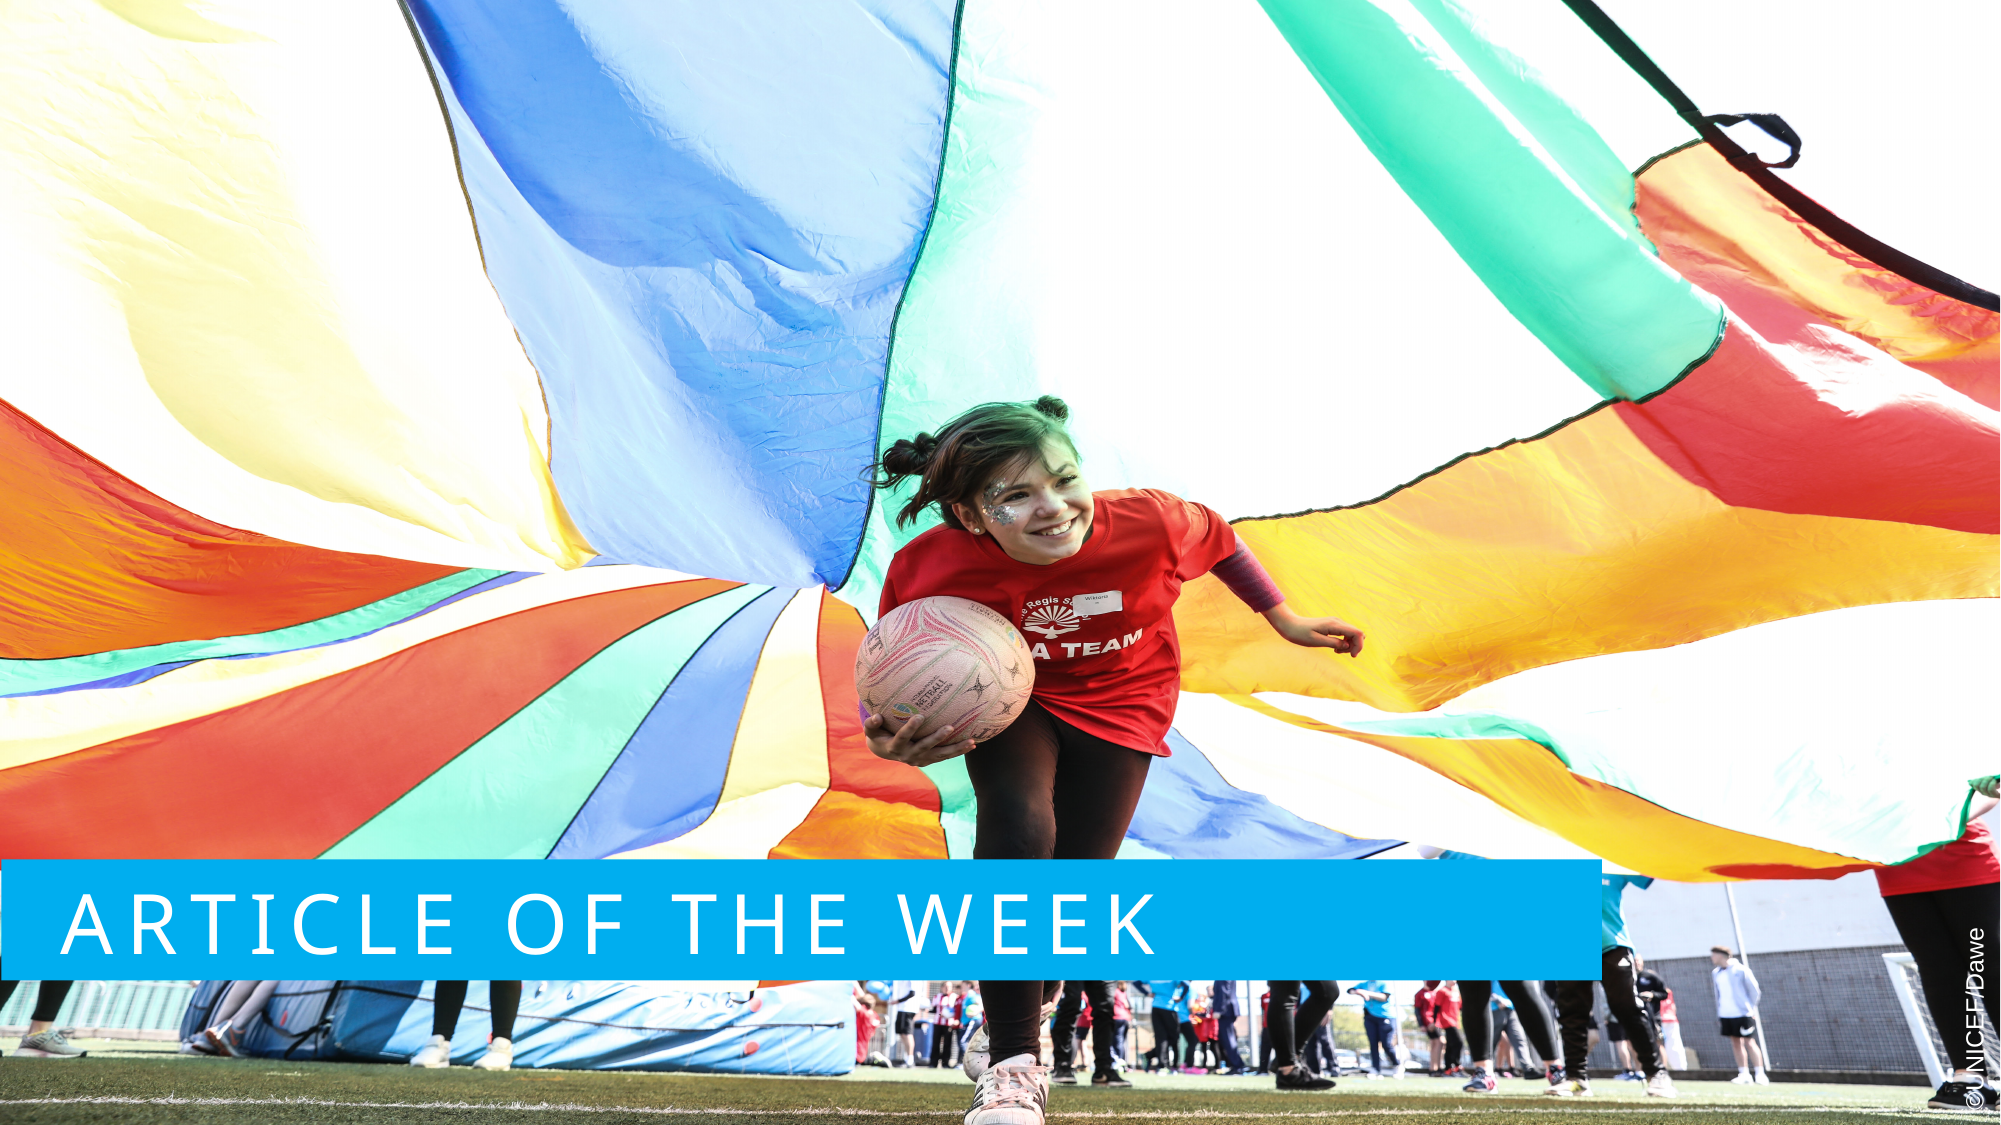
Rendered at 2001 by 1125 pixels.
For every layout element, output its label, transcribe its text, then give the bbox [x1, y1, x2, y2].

picture [0, 0, 2001, 1125]
picture [1603, 878, 1610, 885]
text_box ©UNICEF/Dawe [1951, 339, 1996, 1125]
